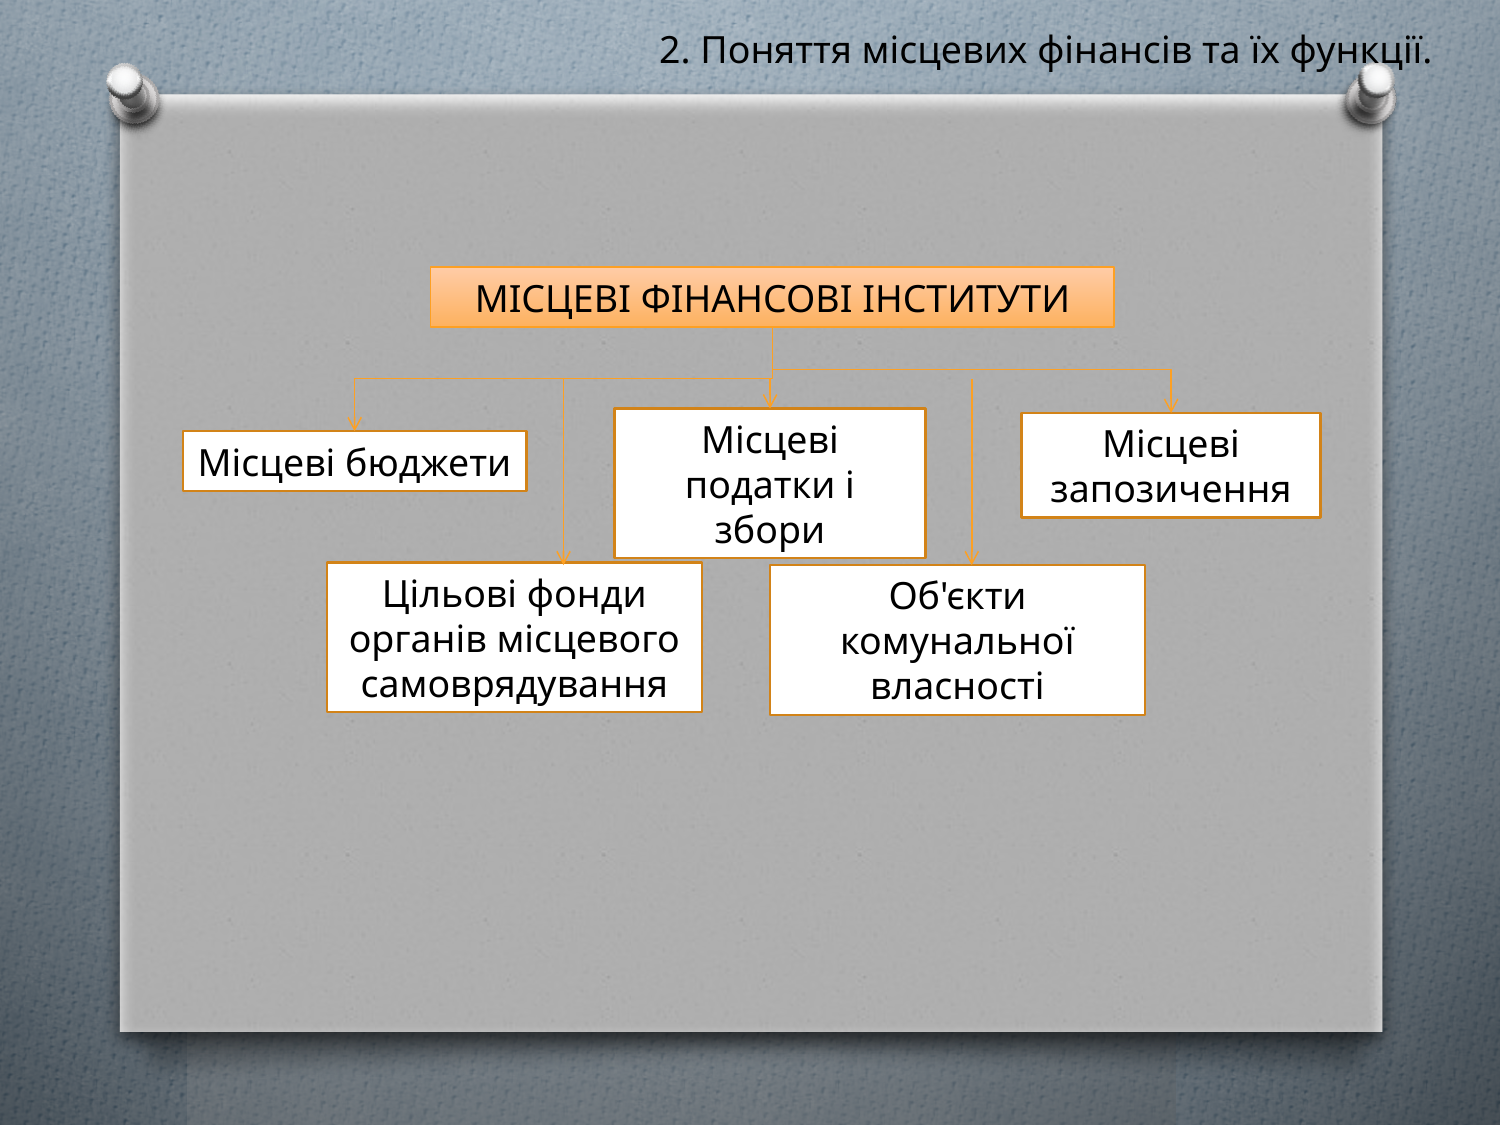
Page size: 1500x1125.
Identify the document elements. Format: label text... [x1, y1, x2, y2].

text_box Об'єкти комунальної власності [769, 564, 1146, 716]
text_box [928, 170, 1015, 570]
text_box МІСЦЕВІ ФІНАНСОВІ ІНСТИТУ­ТИ [430, 266, 506, 328]
text_box Місцеві податки і збори [620, 407, 924, 559]
text_box 2. Поняття місцевих фінансів та їх функції. [644, 19, 1449, 79]
picture [75, 29, 198, 153]
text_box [511, 170, 616, 589]
picture [1320, 79, 1439, 156]
text_box Місцеві бюджети [182, 430, 506, 492]
text_box МІСЦЕВІ ФІНАНСОВІ ІНСТИТУ­ТИ [620, 266, 924, 328]
text_box МІСЦЕВІ ФІНАНСОВІ ІНСТИТУ­ТИ [1019, 266, 1115, 328]
text_box Місцеві запозичення [1020, 412, 1322, 519]
text_box Ці­льові фонди органів місцевого самоврядування [326, 561, 703, 713]
